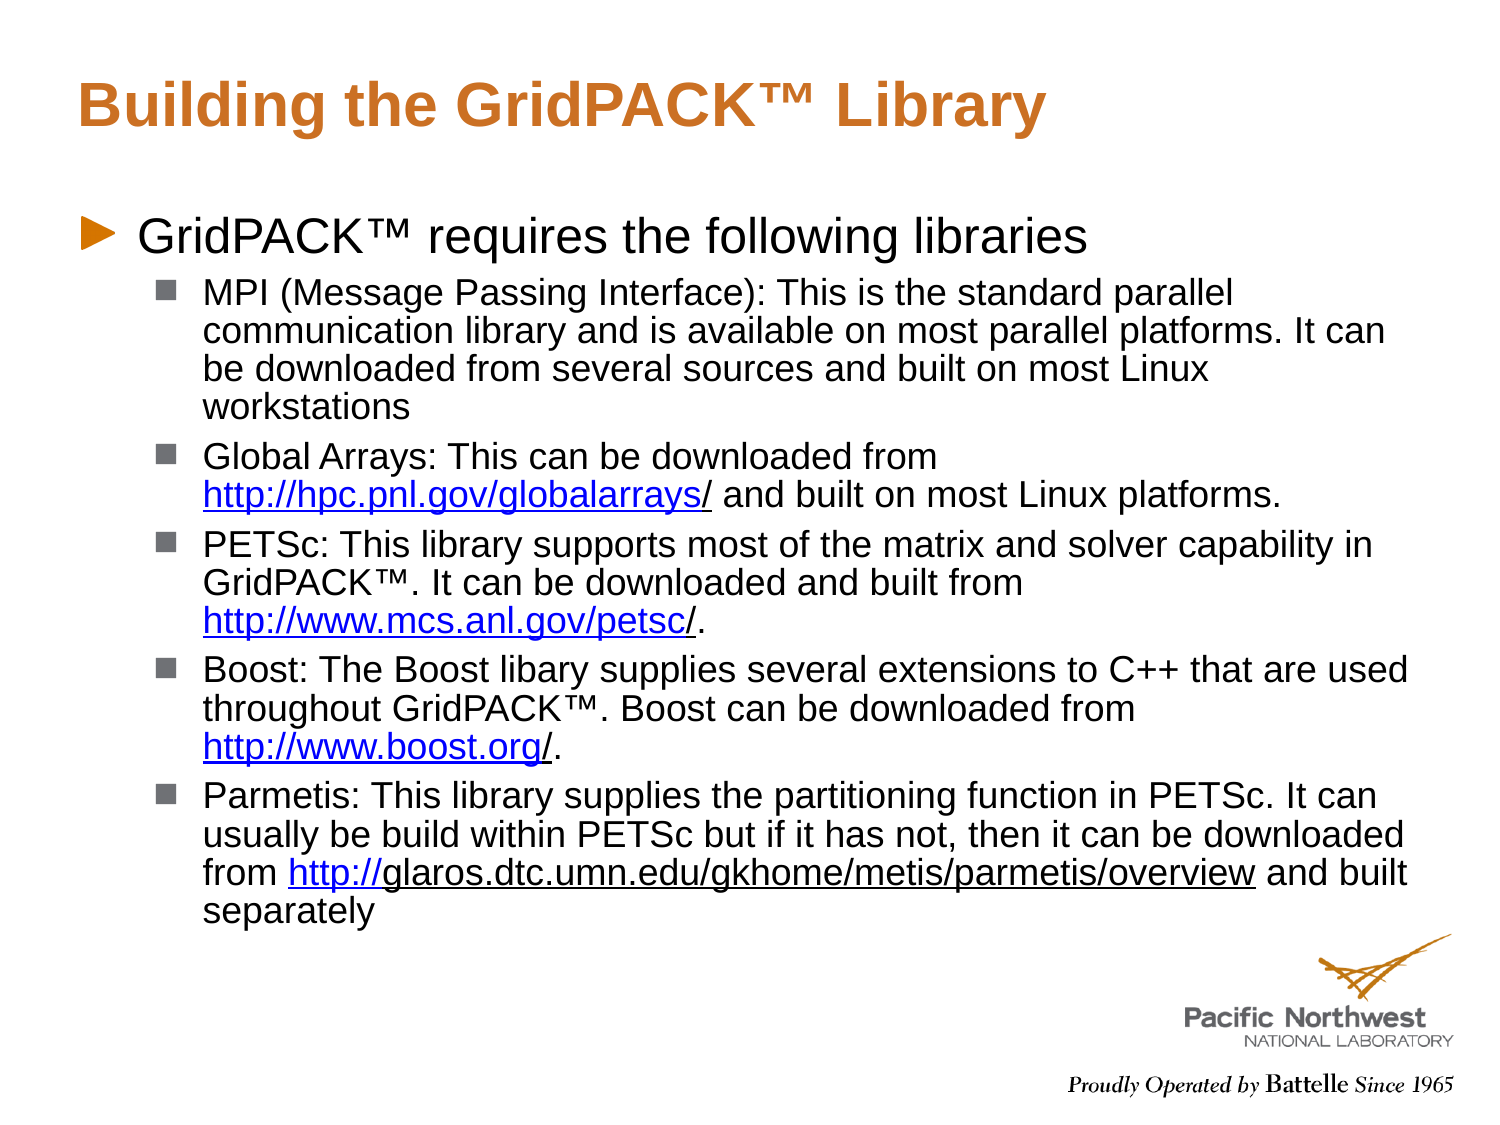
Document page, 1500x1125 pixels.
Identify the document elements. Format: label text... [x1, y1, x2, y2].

picture [155, 657, 177, 679]
picture [155, 531, 177, 553]
picture [155, 279, 177, 301]
picture [155, 783, 177, 805]
picture [155, 443, 177, 465]
picture [1065, 930, 1500, 1125]
list GridPACK™ requires the following libraries MPI (Message Passing Interface): This is the standard parallel communication library and is available on most parallel platforms. It can be downloaded from several sources and built on most Linux workstations Global Arrays: This can be downloaded from http://hpc.pnl.gov/globalarrays/ and built on most Linux platforms. PETSc: This library supports most of the matrix and solver capability in GridPACK™. It can be downloaded and built from http://www.mcs.anl.gov/petsc/. Boost: The Boost libary supplies several extensions to C++ that are used throughout GridPACK™. Boost can be downloaded from http://www.boost.org/. Parmetis: This library supplies the partitioning function in PETSc. It can usually be build within PETSc but if it has not, then it can be downloaded from http://glaros.dtc.umn.edu/gkhome/metis/parmetis/overview and built separately [80, 212, 1424, 799]
title Building the GridPACK™ Library [77, 75, 1424, 238]
picture [80, 215, 116, 251]
